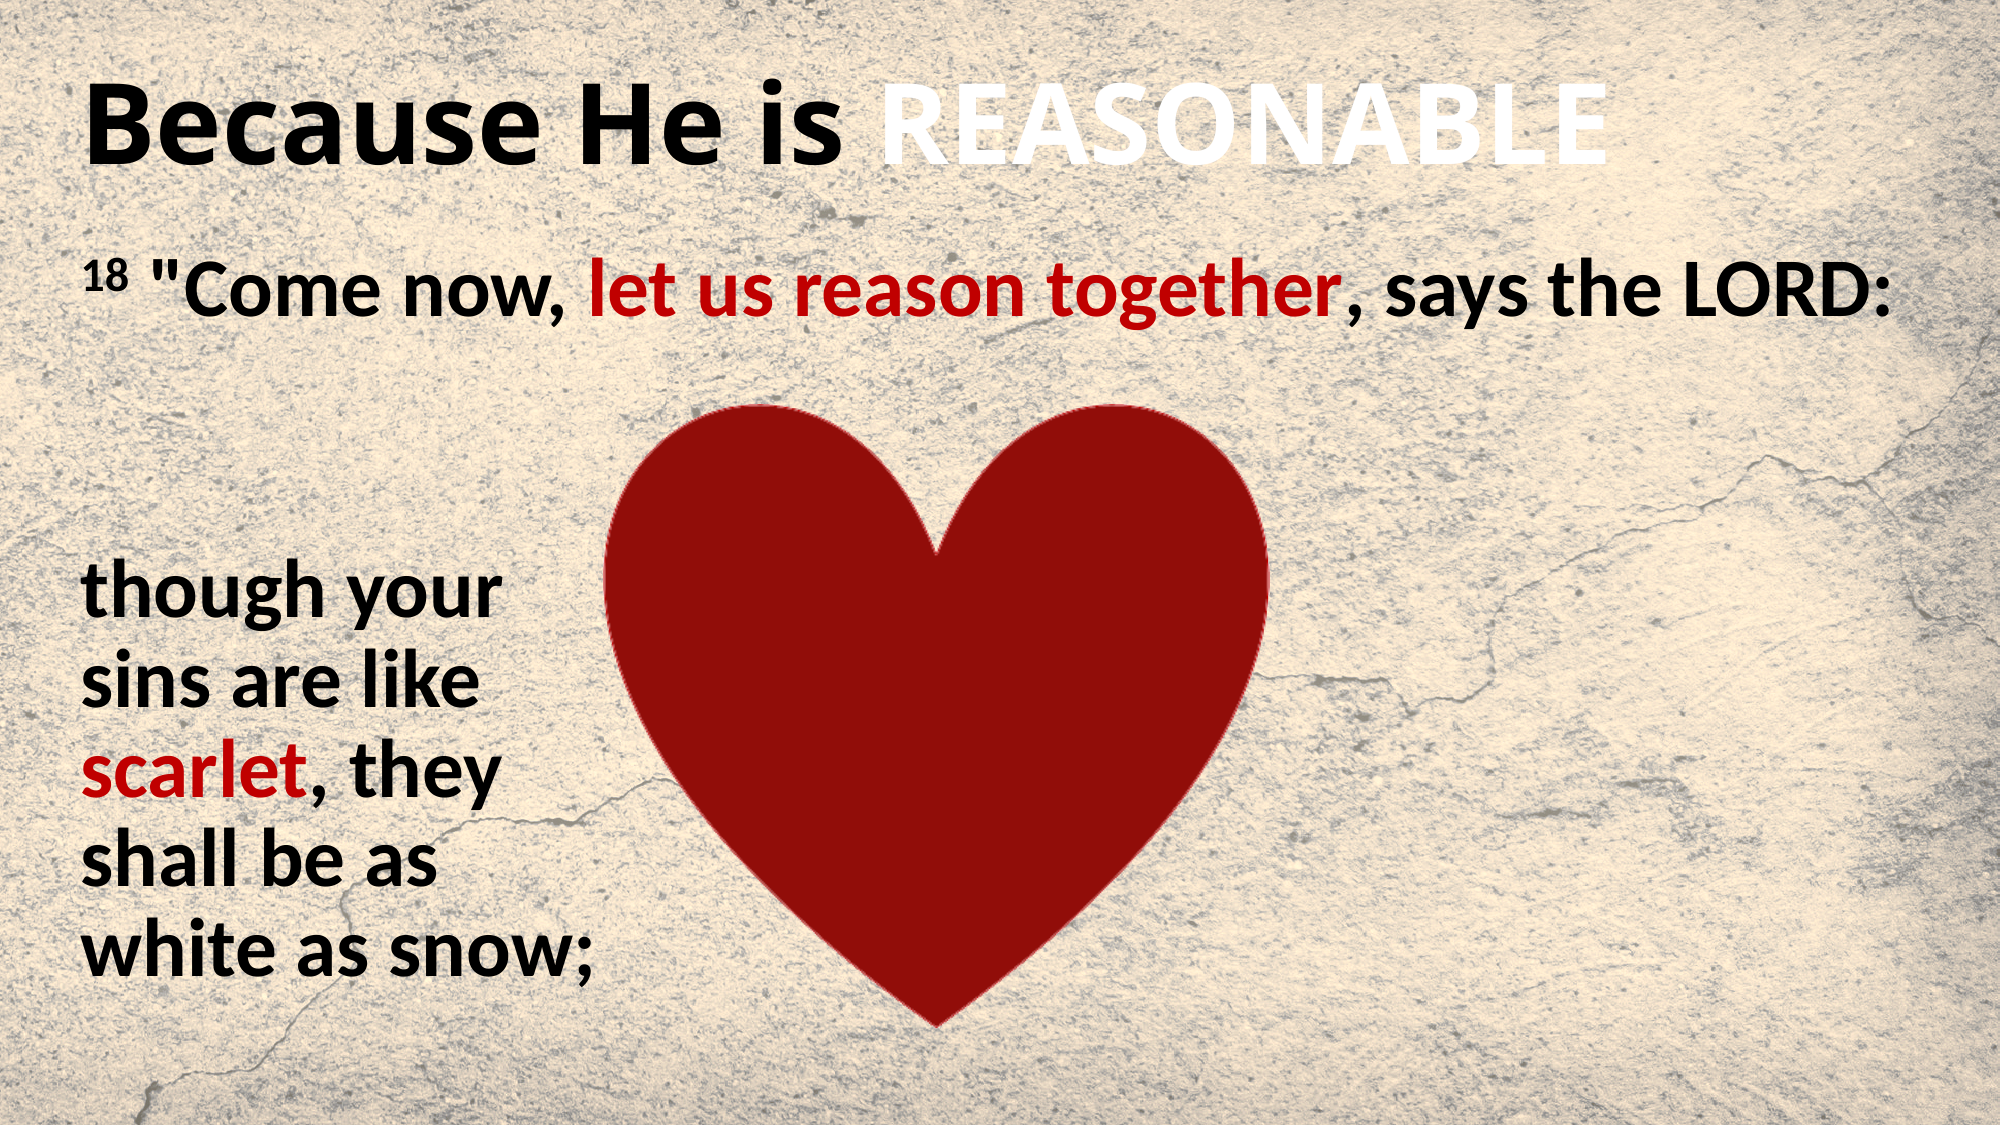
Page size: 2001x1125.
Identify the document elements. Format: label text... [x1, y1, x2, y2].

title Because He is REASONABLE [65, 19, 1927, 237]
list 18 "Come now, let us reason together, says the LORD: though your sins are like scarlet, they shall be as white as snow; [65, 237, 1927, 1014]
picture [0, 0, 2000, 1125]
